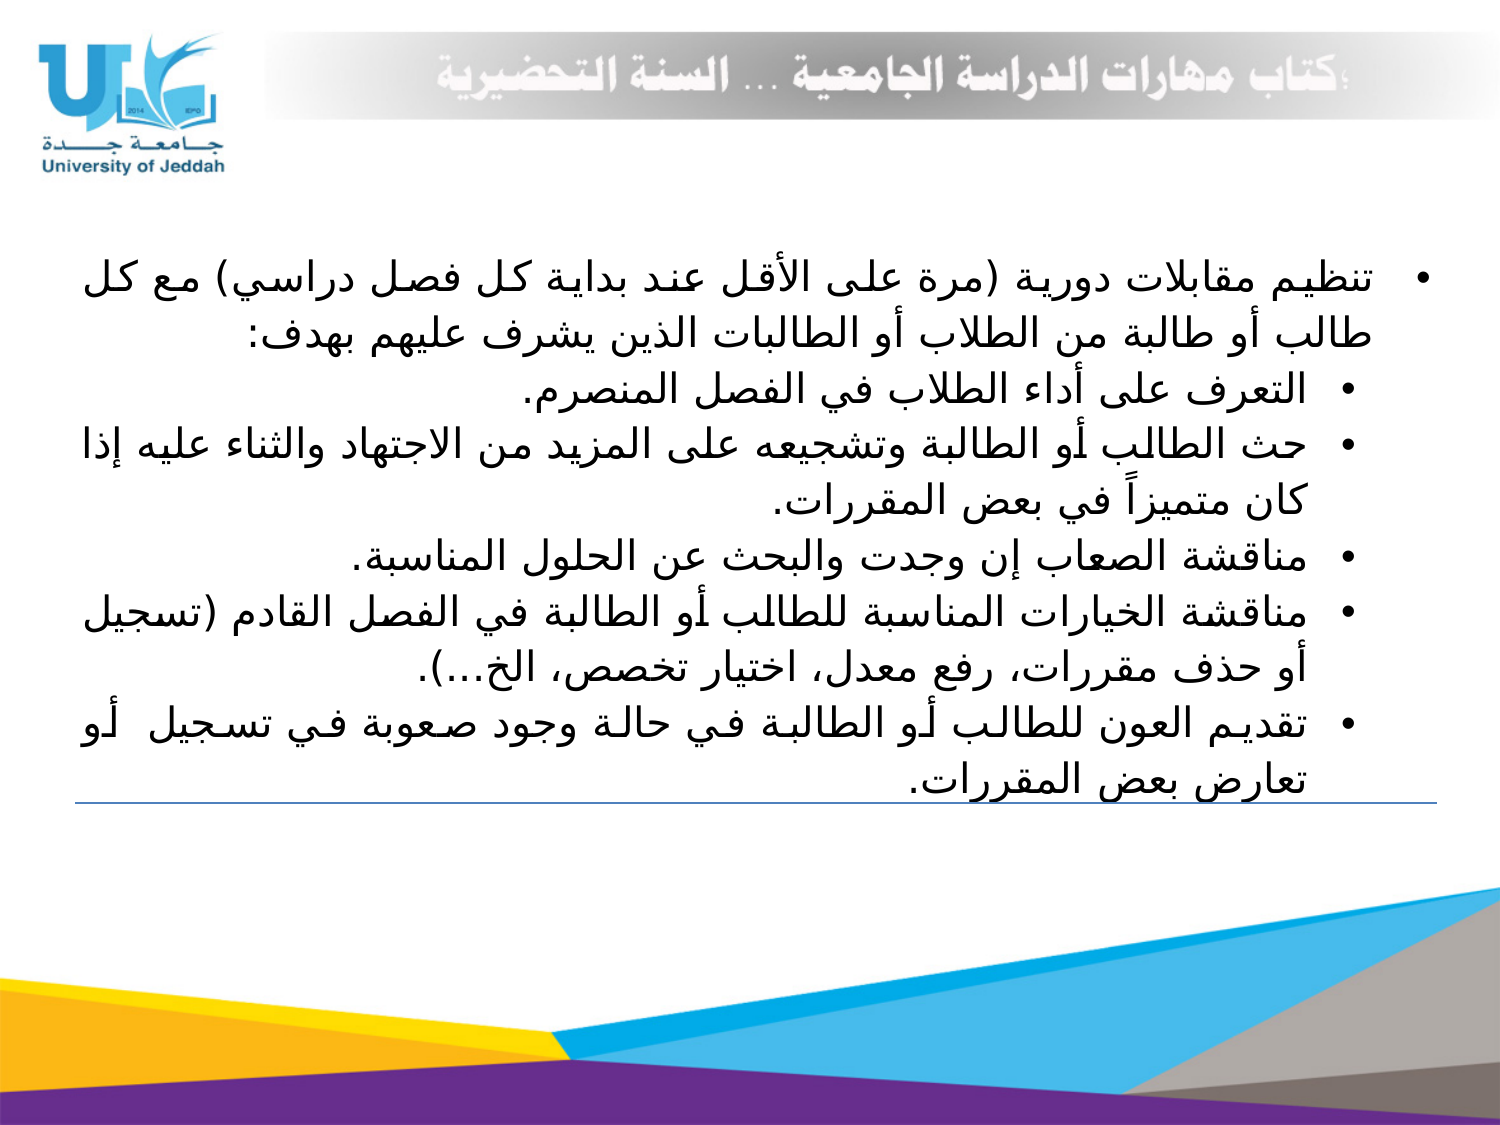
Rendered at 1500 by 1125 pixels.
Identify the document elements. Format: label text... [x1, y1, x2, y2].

picture [0, 0, 1500, 1125]
table_header تنظيم مقابلات دورية (مرة على الأقل عند بداية كل فصل دراسي) مع كل طالب أو طالبة من الطلاب أو الطالبات الذين يشرف عليهم بهدف: التعرف على أداء الطلاب في الفصل المنصرم. حث الطالب أو الطالبة وتشجيعه على المزيد من الاجتهاد والثناء عليه إذا كان متميزاً في بعض المقررات. مناقشة الصعاب إن وجدت والبحث عن الحلول المناسبة. مناقشة الخيارات المناسبة للطالب أو الطالبة في الفصل القادم (تسجيل أو حذف مقررات، رفع معدل، اختيار تخصص، الخ...). تقديم العون للطالب أو الطالبة في حالة وجود صعوبة في تسجيل أو تعارض بعض المقررات. [75, 246, 1437, 802]
